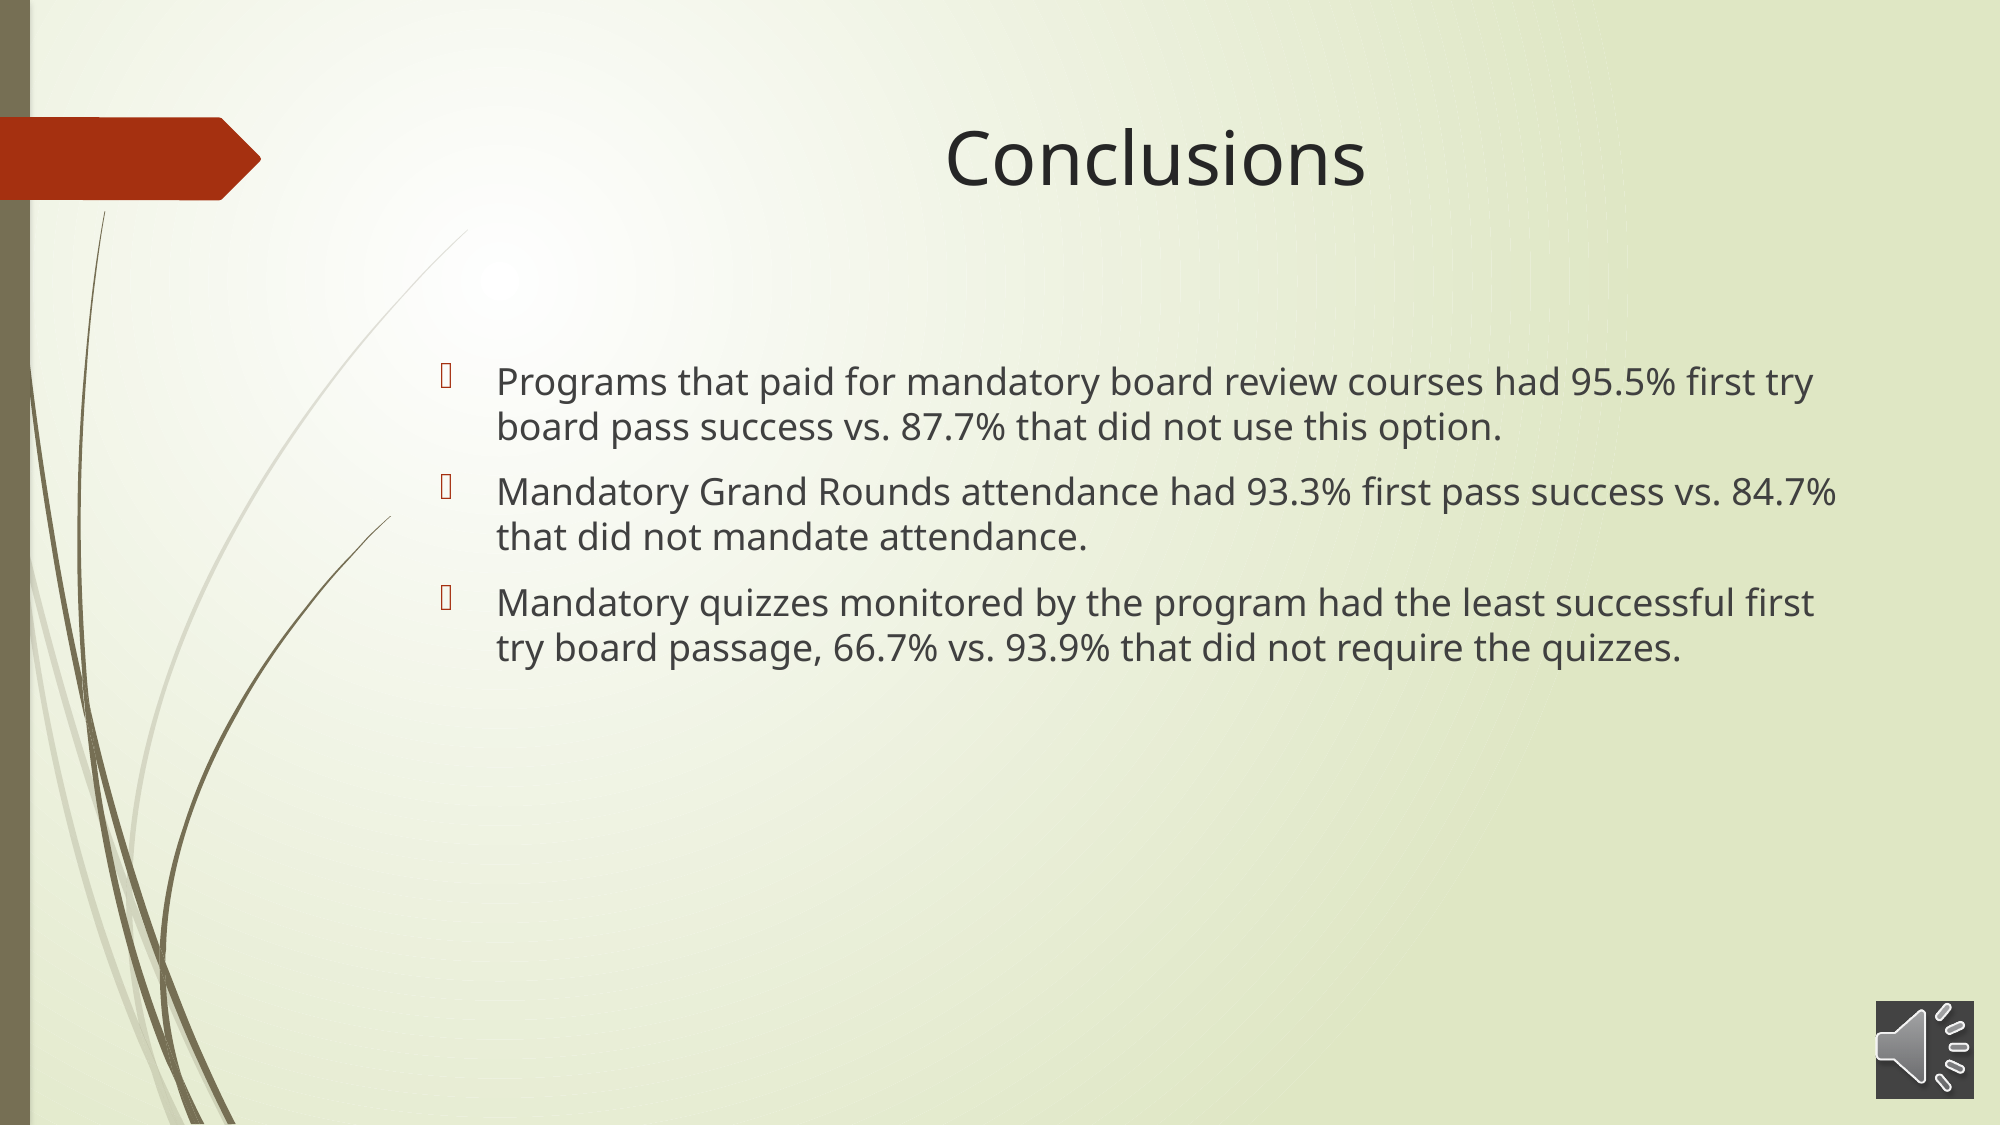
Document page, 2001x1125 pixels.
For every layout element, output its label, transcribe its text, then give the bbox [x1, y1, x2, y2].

list Programs that paid for mandatory board review courses had 95.5% first try board pass success vs. 87.7% that did not use this option. Mandatory Grand Rounds attendance had 93.3% first pass success vs. 84.7% that did not mandate attendance. Mandatory quizzes monitored by the program had the least successful first try board passage, 66.7% vs. 93.9% that did not require the quizzes. [424, 350, 1888, 970]
title Conclusions [425, 102, 1888, 313]
picture [1874, 999, 1976, 1101]
